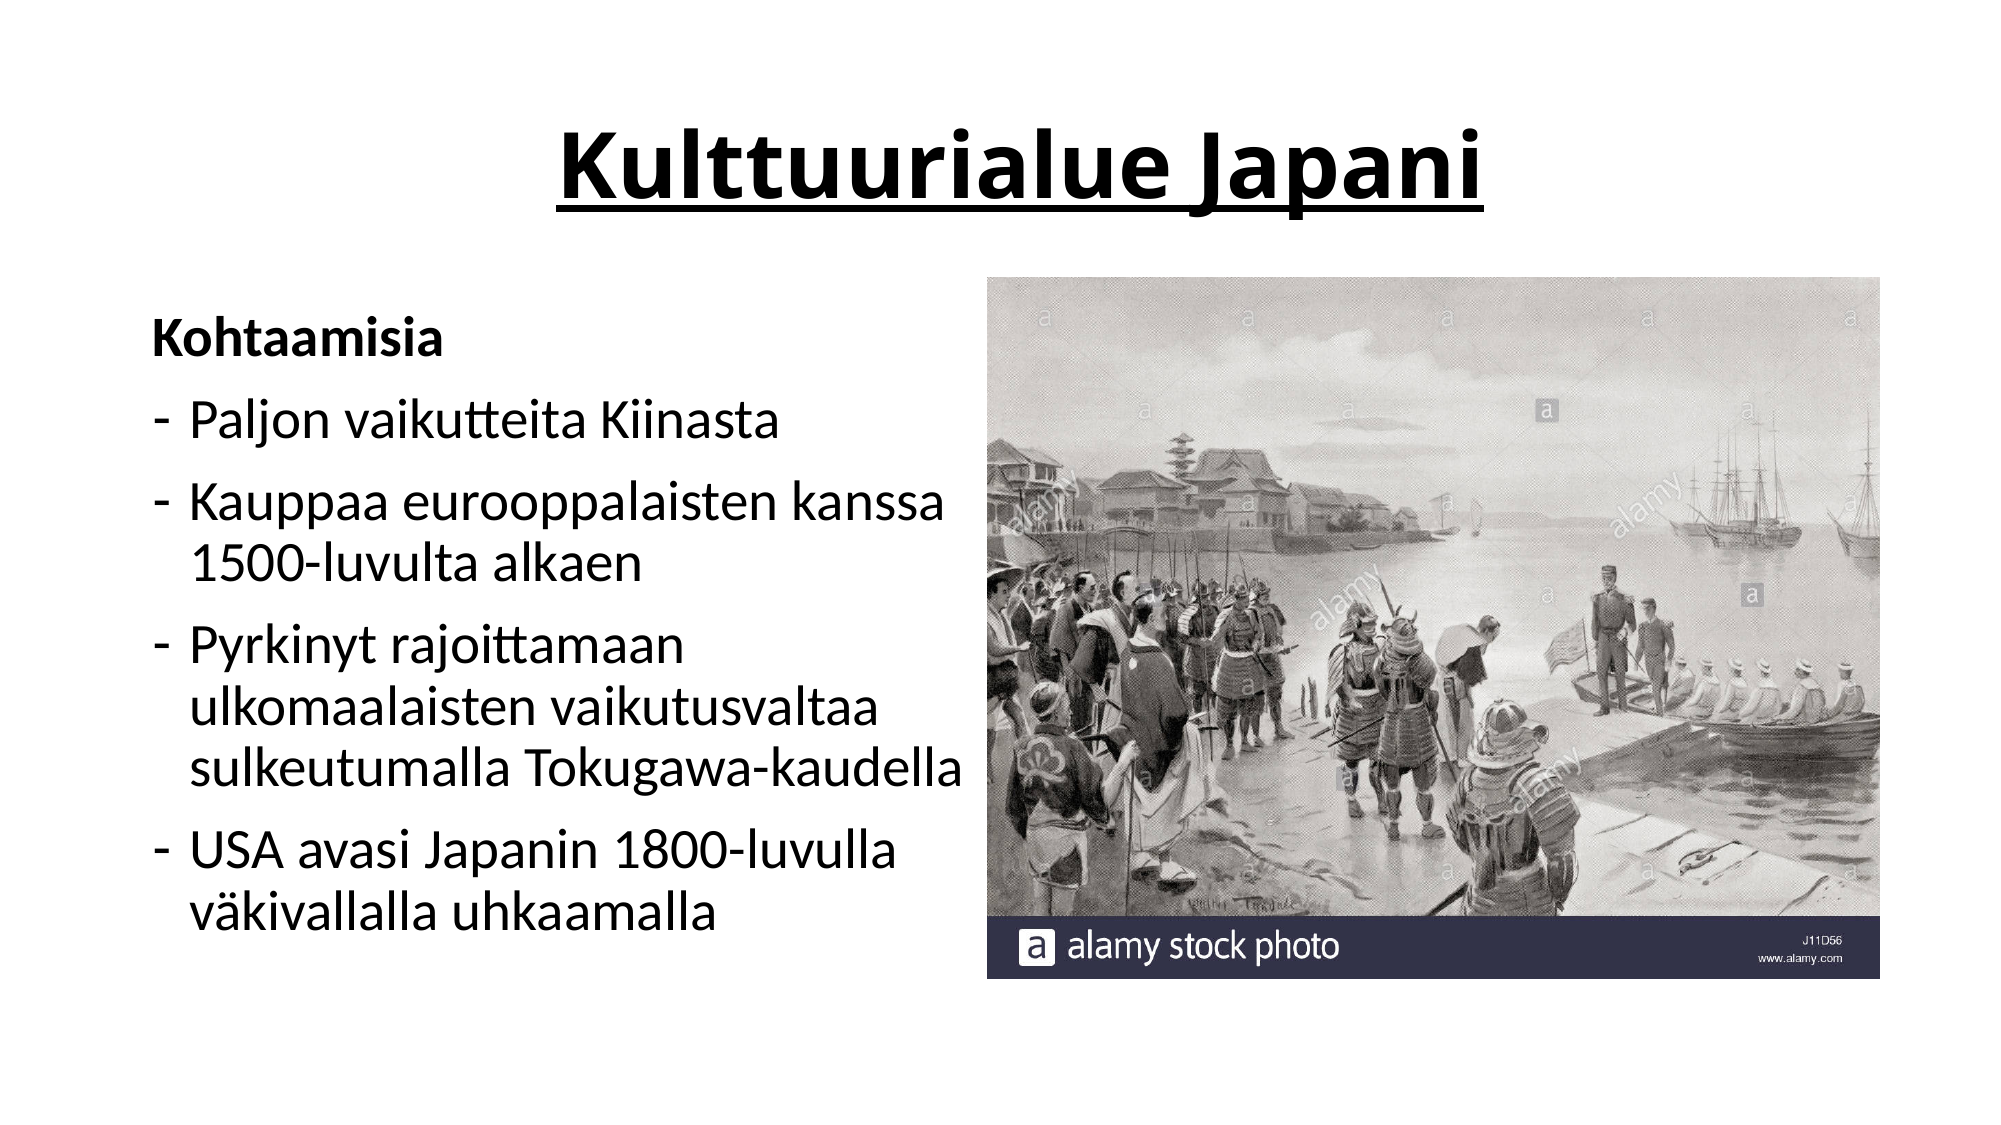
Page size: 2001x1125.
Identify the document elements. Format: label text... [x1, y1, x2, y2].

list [987, 277, 1880, 979]
title Kulttuurialue Japani [137, 59, 1863, 278]
list Kohtaamisia Paljon vaikutteita Kiinasta Kauppaa eurooppalaisten kanssa 1500-luvulta alkaen Pyrkinyt rajoittamaan ulkomaalaisten vaikutusvaltaa sulkeutumalla Tokugawa-kaudella USA avasi Japanin 1800-luvulla väkivallalla uhkaamalla [137, 299, 988, 1014]
